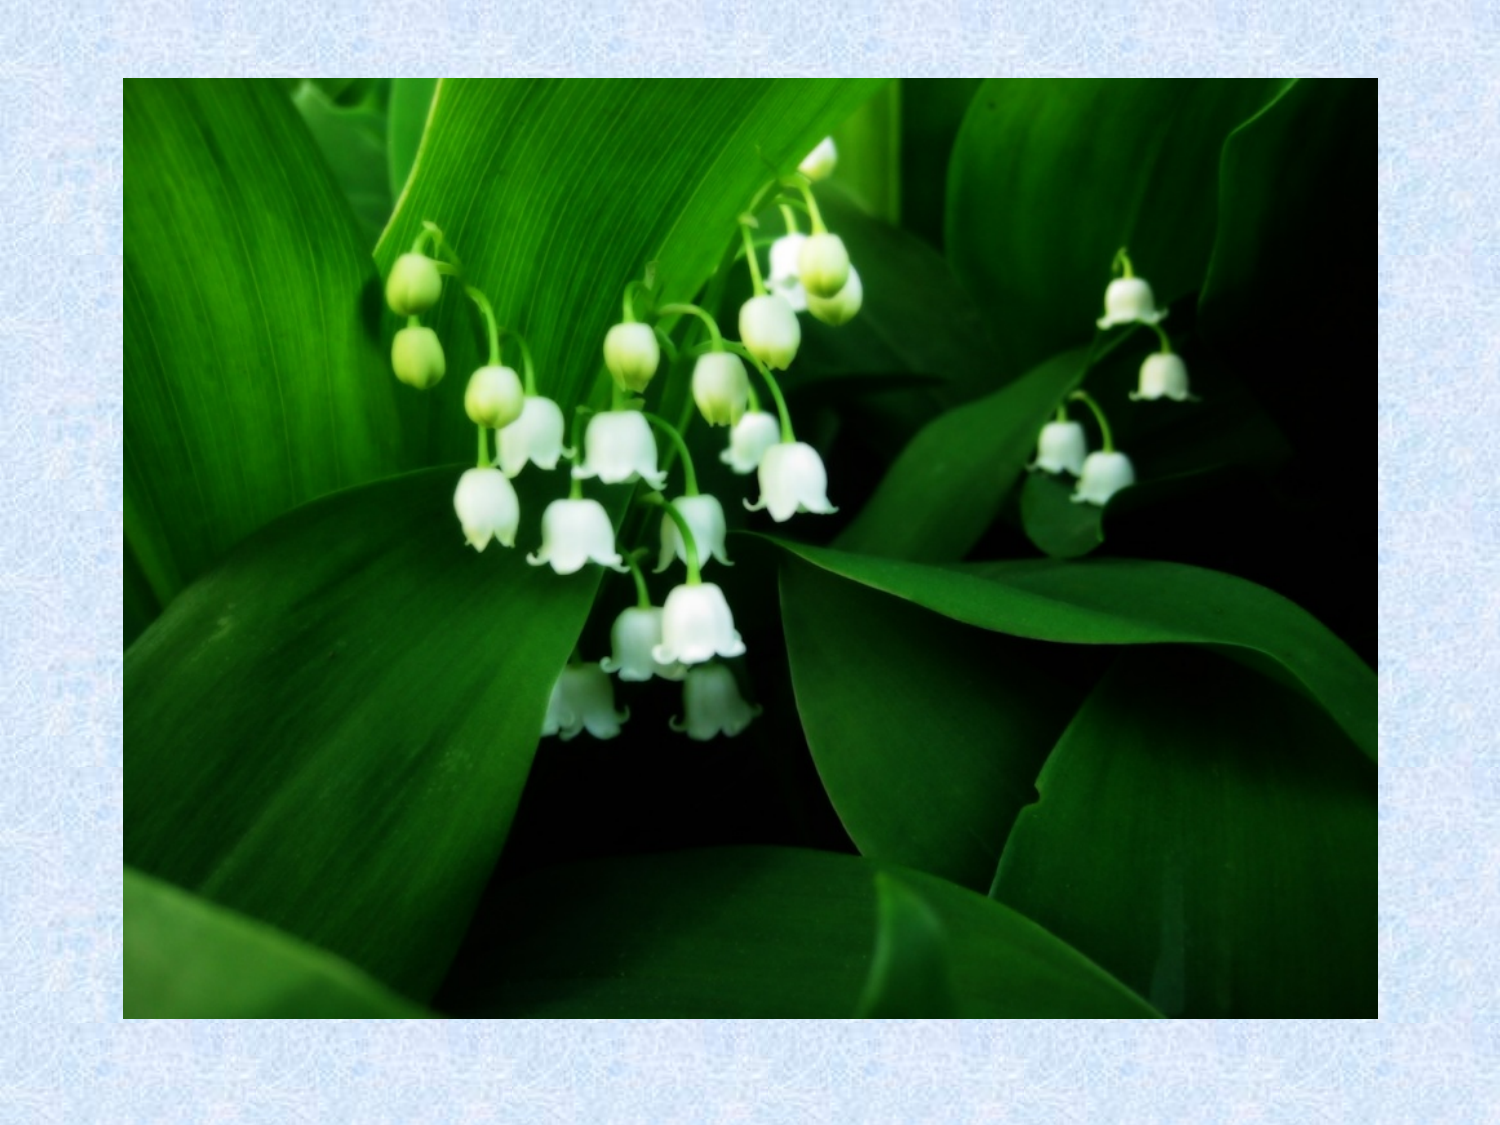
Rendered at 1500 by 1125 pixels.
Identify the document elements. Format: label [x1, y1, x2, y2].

list [123, 77, 1379, 1019]
picture [0, 0, 1500, 1125]
